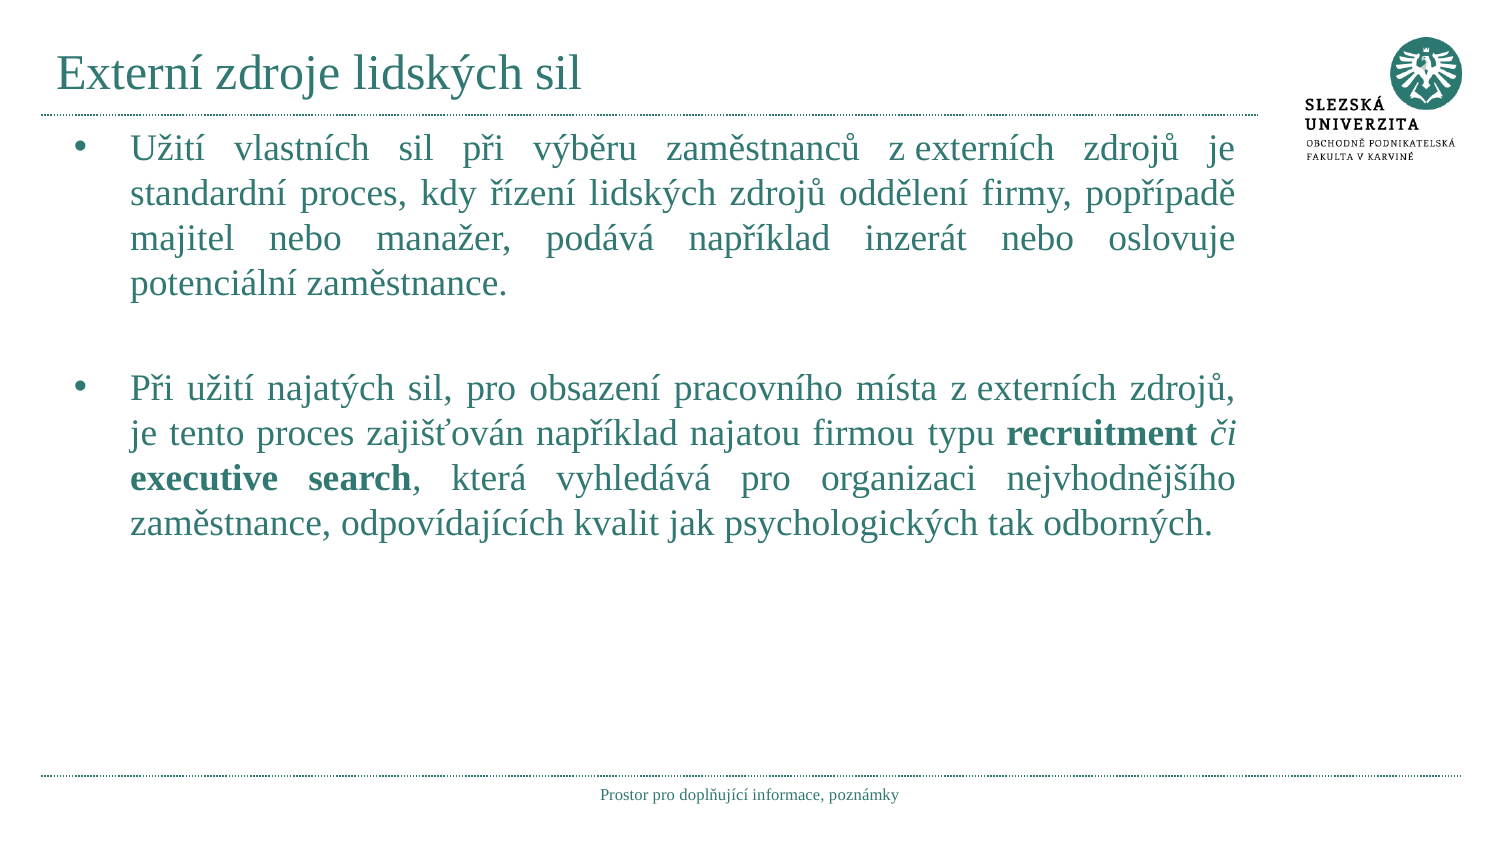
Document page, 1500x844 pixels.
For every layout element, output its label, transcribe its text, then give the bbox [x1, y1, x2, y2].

title Externí zdroje lidských sil [41, 32, 1270, 116]
text_box Užití vlastních sil při výběru zaměstnanců z externích zdrojů je standardní proces, kdy řízení lidských zdrojů oddělení firmy, popřípadě majitel nebo manažer, podává například inzerát nebo oslovuje potenciální zaměstnance. Při užití najatých sil, pro obsazení pracovního místa z externích zdrojů, je tento proces zajišťován například najatou firmou typu recruitment či executive search, která vyhledává pro organizaci nejvhodnějšího zaměstnance, odpovídajících kvalit jak psychologických tak odborných. [58, 116, 1252, 624]
picture [1305, 37, 1462, 160]
text_box Prostor pro doplňující informace, poznámky [442, 776, 1058, 811]
